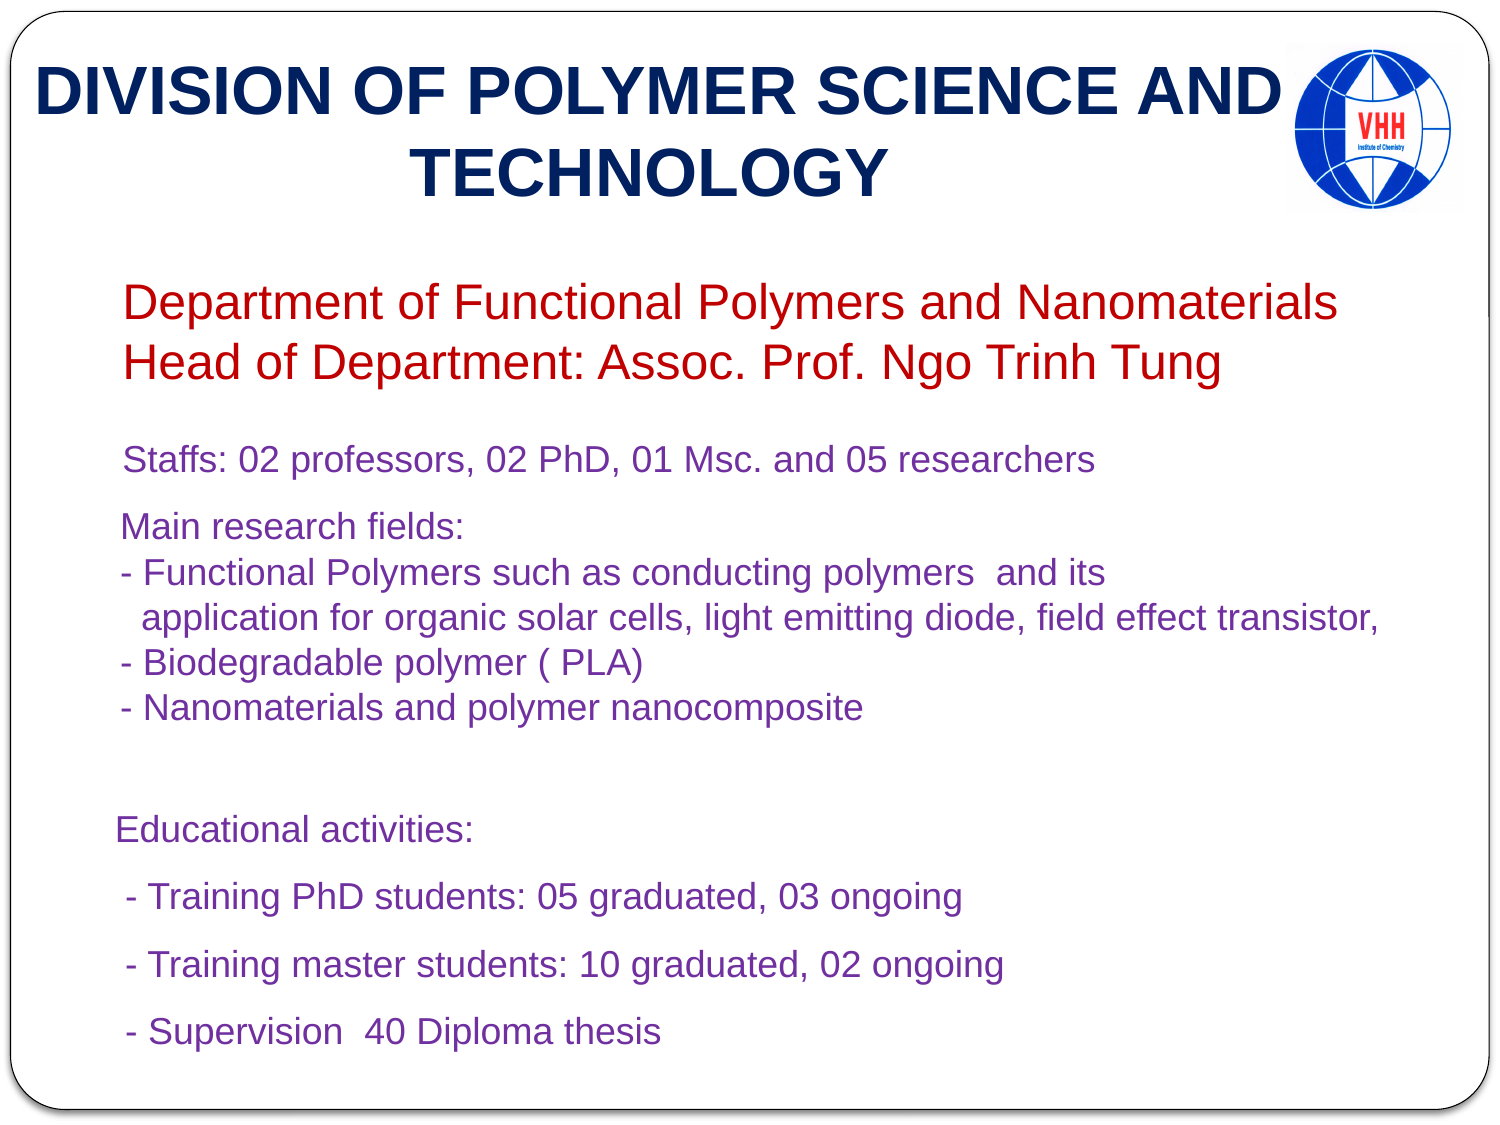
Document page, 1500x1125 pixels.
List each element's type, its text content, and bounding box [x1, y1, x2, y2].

text_box DIVISION OF POLYMER SCIENCE AND TECHNOLOGY [0, 37, 1300, 225]
text_box Department of Functional Polymers and Nanomaterials Head of Department: Assoc. Prof. Ngo Trinh Tung Staffs: 02 professors, 02 PhD, 01 Msc. and 05 researchers [107, 262, 1369, 488]
text_box Educational activities: - Training PhD students: 05 graduated, 03 ongoing - Training master students: 10 graduated, 02 ongoing - Supervision 40 Diploma thesis [99, 774, 1025, 1060]
picture [1286, 43, 1463, 213]
text_box Main research fields: - Functional Polymers such as conducting polymers and its application for organic solar cells, light emitting diode, field effect transistor, - Biodegradable polymer ( PLA) - Nanomaterials and polymer nanocomposite [105, 495, 1396, 735]
